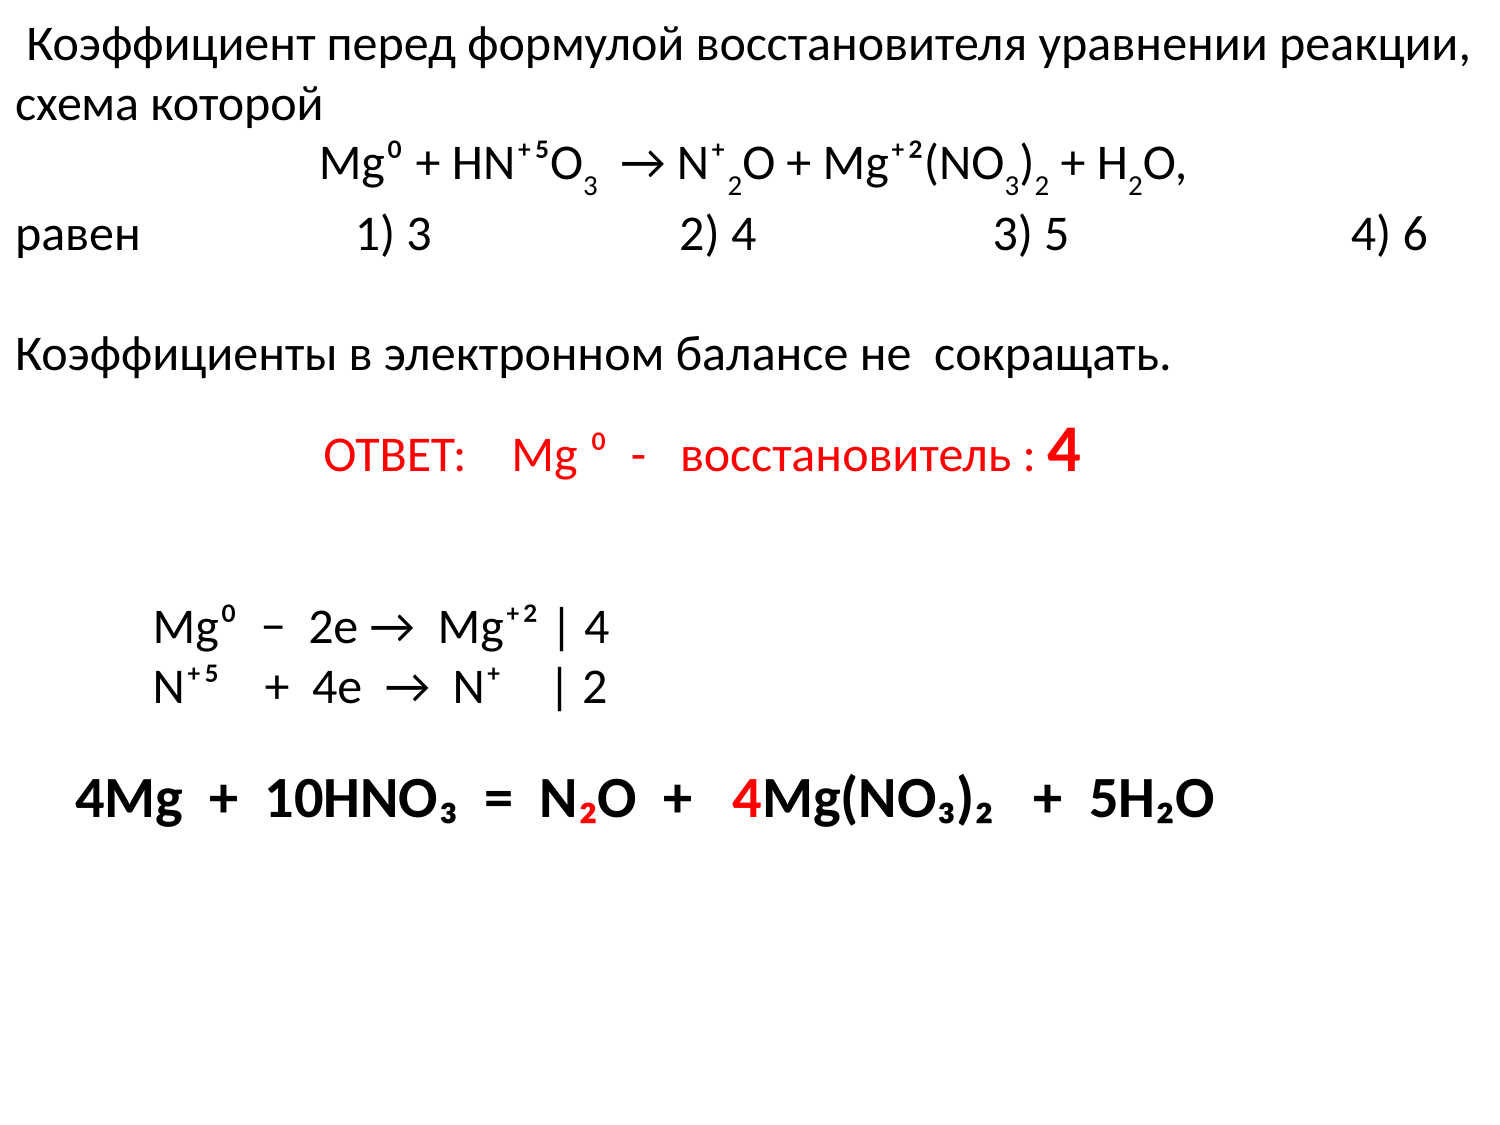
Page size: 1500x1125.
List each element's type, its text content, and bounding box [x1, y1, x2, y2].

text_box 4Mg + 10HNO₃ = N₂O + 4Mg(NO₃)₂ + 5H₂O [60, 751, 1230, 837]
text_box ОТВЕТ: Mg ⁰ - восстановитель : 4 [308, 397, 1097, 492]
text_box Коэффициент перед формулой восстановителя уравнении реакции, схема которой Mg⁰ + HN⁺⁵O3 → N⁺2O + Mg⁺²(NO3)2 + H2O, равен 1) 3 2) 4 3) 5 4) 6 Коэффициенты в электронном балансе не сокращать. [0, 2, 1500, 434]
text_box Mg⁰ − 2e → Mg⁺² | 4 N⁺⁵ + 4e → N⁺ | 2 [138, 586, 625, 721]
